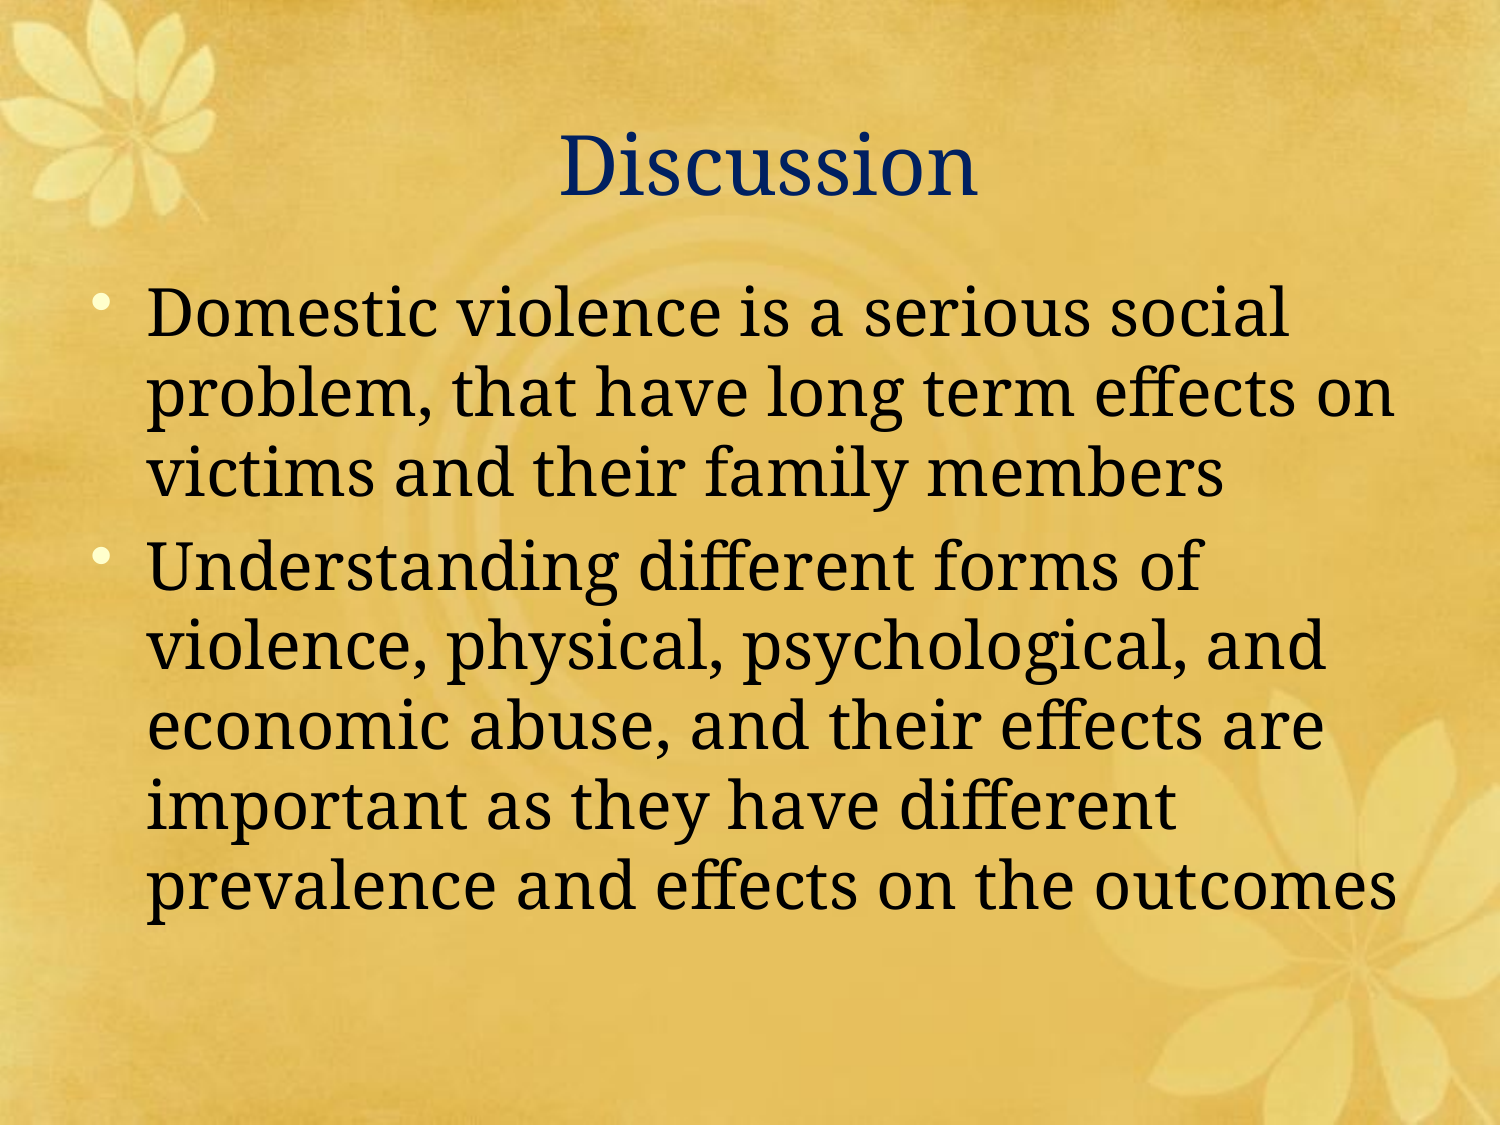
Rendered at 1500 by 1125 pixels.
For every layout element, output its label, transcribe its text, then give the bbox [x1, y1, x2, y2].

title Discussion [99, 74, 1440, 249]
picture [0, 0, 1500, 1125]
list Domestic violence is a serious social problem, that have long term effects on victims and their family members Understanding different forms of violence, physical, psychological, and economic abuse, and their effects are important as they have different prevalence and effects on the outcomes [74, 262, 1426, 1006]
